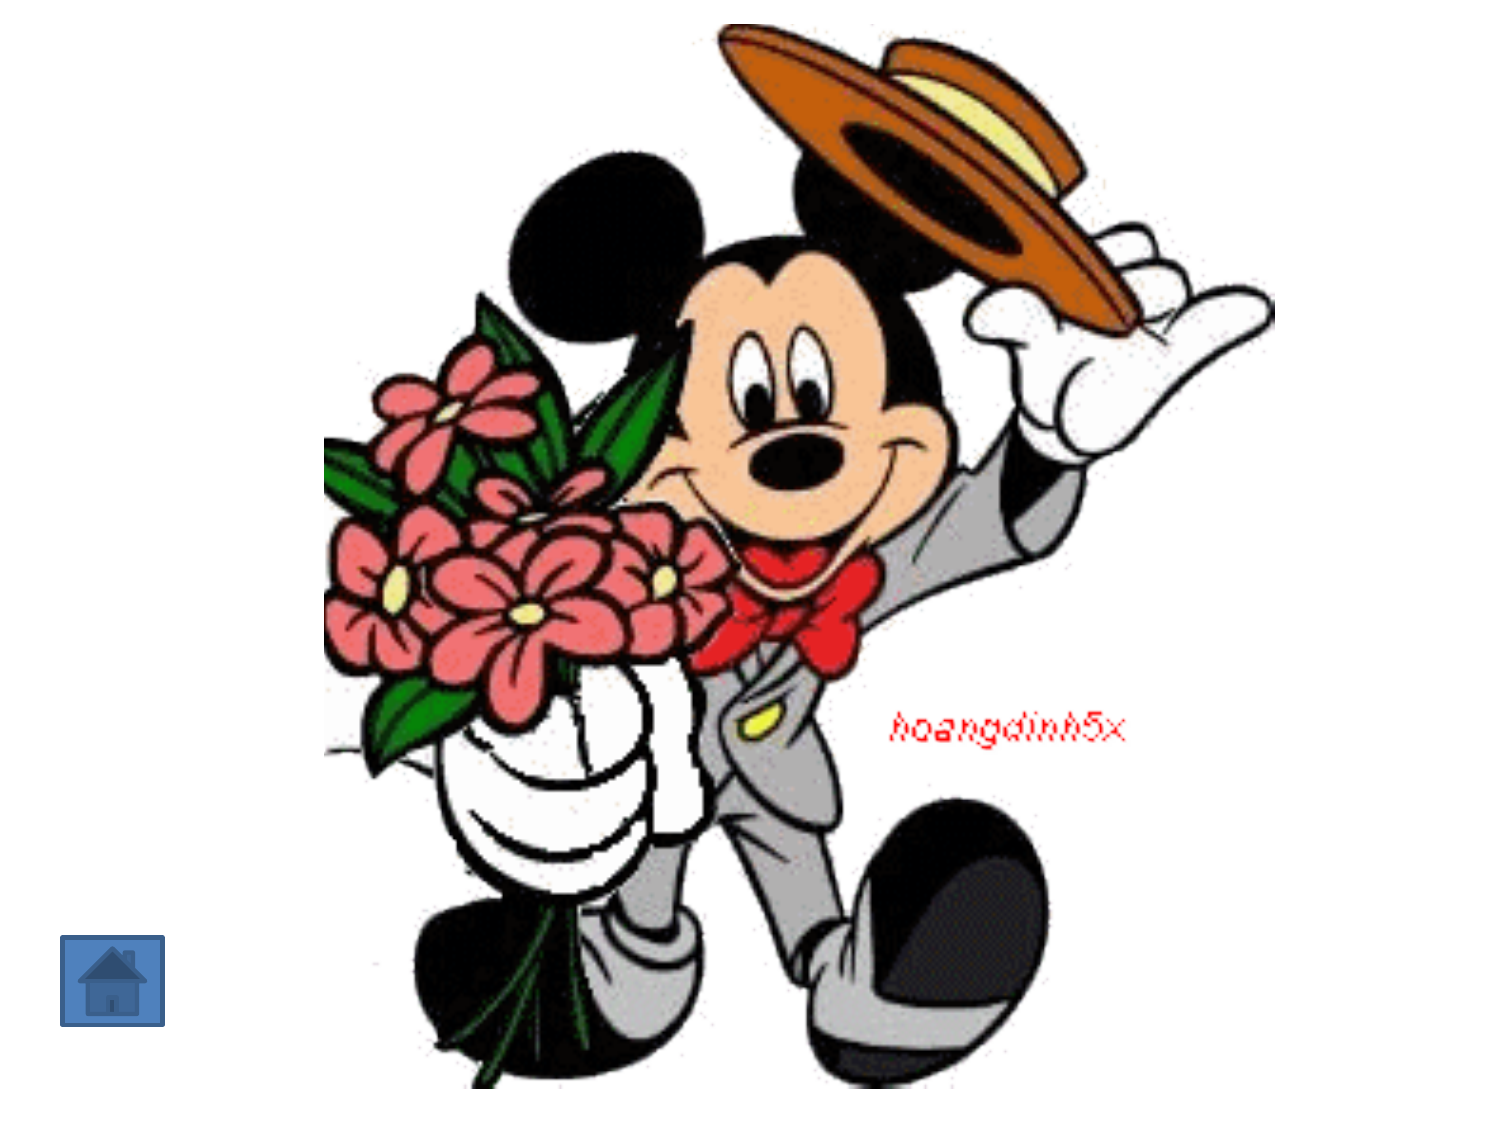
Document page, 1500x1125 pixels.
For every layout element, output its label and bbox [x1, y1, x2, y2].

picture [324, 24, 1276, 1090]
text_box [60, 935, 165, 1027]
